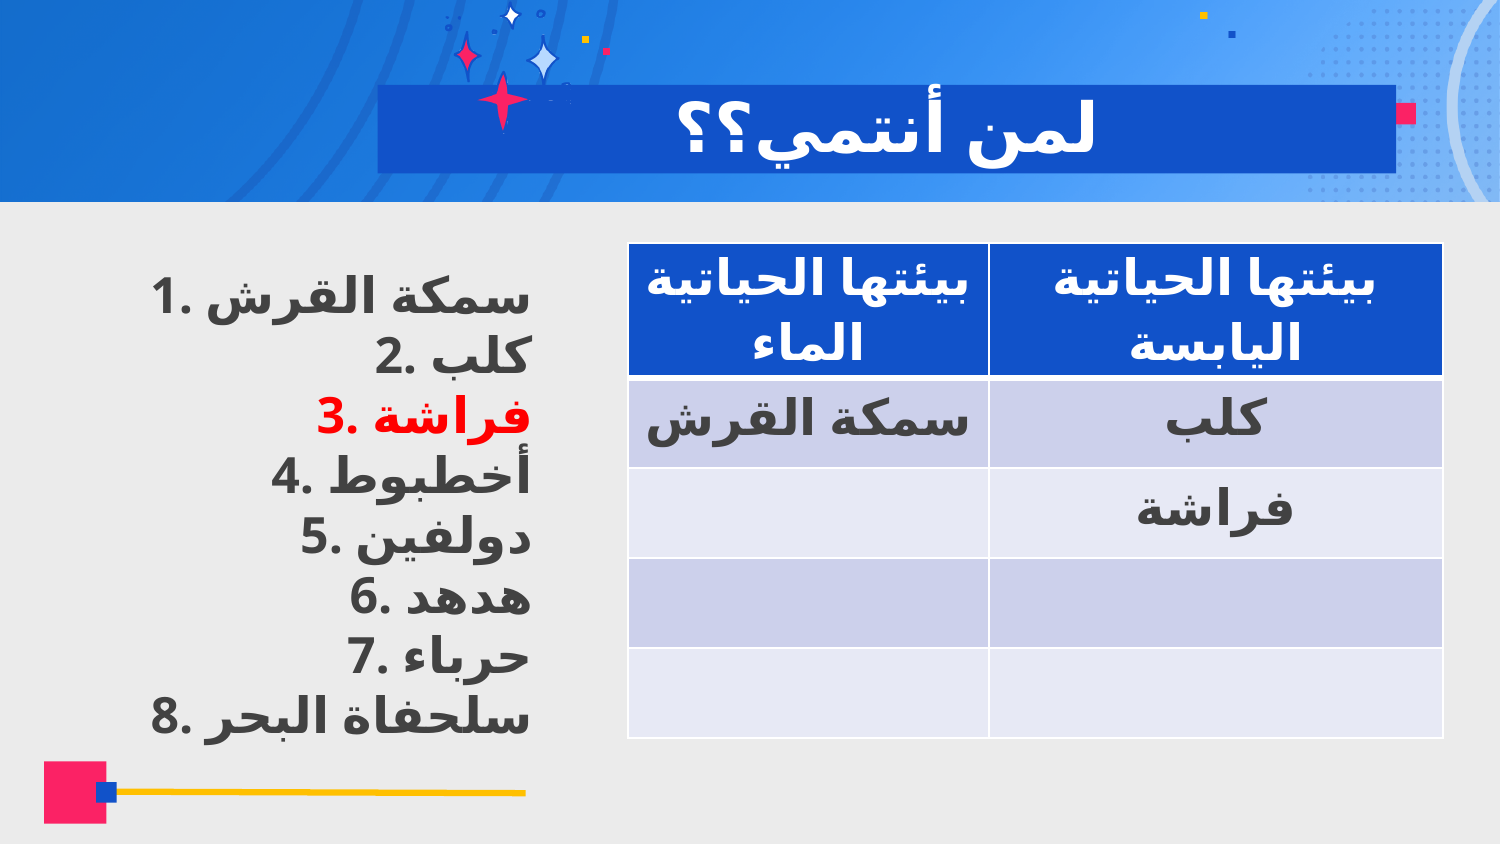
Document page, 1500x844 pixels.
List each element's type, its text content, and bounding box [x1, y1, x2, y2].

table_cell كلب [990, 381, 1442, 467]
table_cell سمكة القرش [629, 381, 988, 467]
title لمن أنتمي؟؟ [377, 84, 1397, 174]
text_box 1. سمكة القرش 2. كلب 3. فراشة 4. أخطبوط 5. دولفين 6. هدهد 7. حرباء 8. سلحفاة البحر [105, 256, 548, 752]
table_header بيئتها الحياتية اليابسة [990, 244, 1442, 375]
table_cell [629, 559, 988, 647]
table_cell [990, 559, 1442, 647]
picture [0, 0, 1500, 202]
table_cell [629, 469, 988, 557]
table_cell [629, 649, 988, 737]
table_header بيئتها الحياتية الماء [629, 244, 988, 375]
table_cell [990, 649, 1442, 737]
table_cell فراشة [990, 469, 1442, 557]
